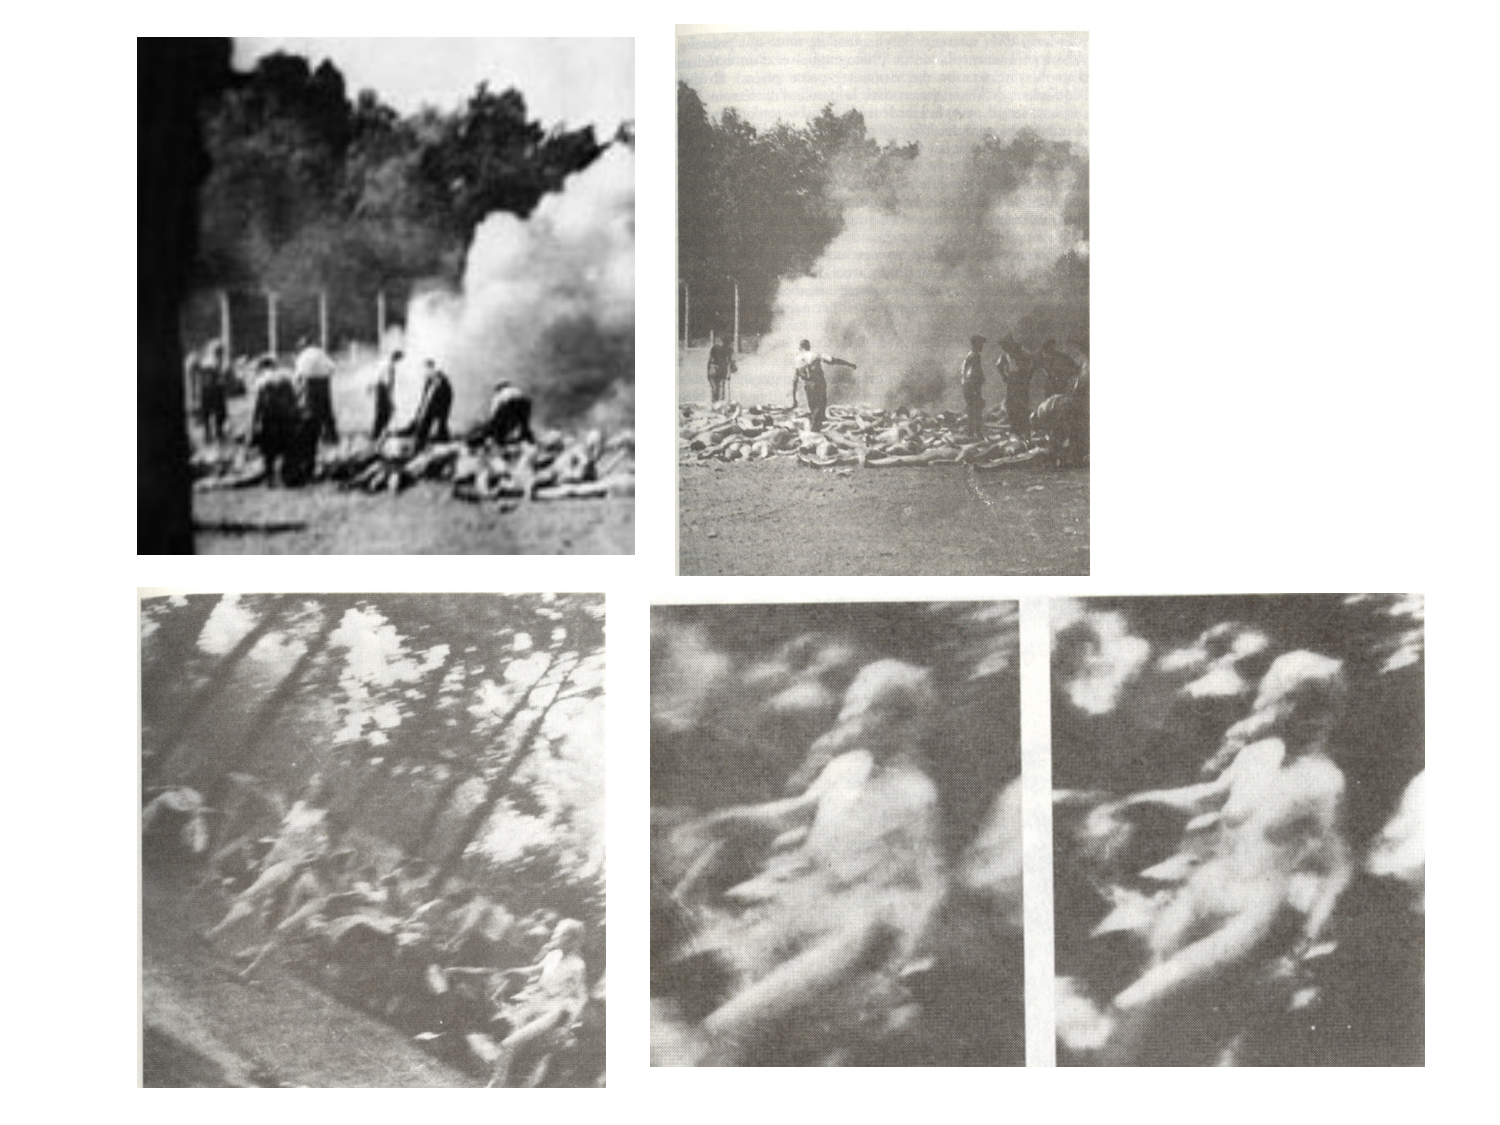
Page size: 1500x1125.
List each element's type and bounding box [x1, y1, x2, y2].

picture [137, 587, 606, 1088]
picture [674, 24, 1091, 576]
picture [137, 37, 636, 556]
picture [649, 593, 1426, 1067]
